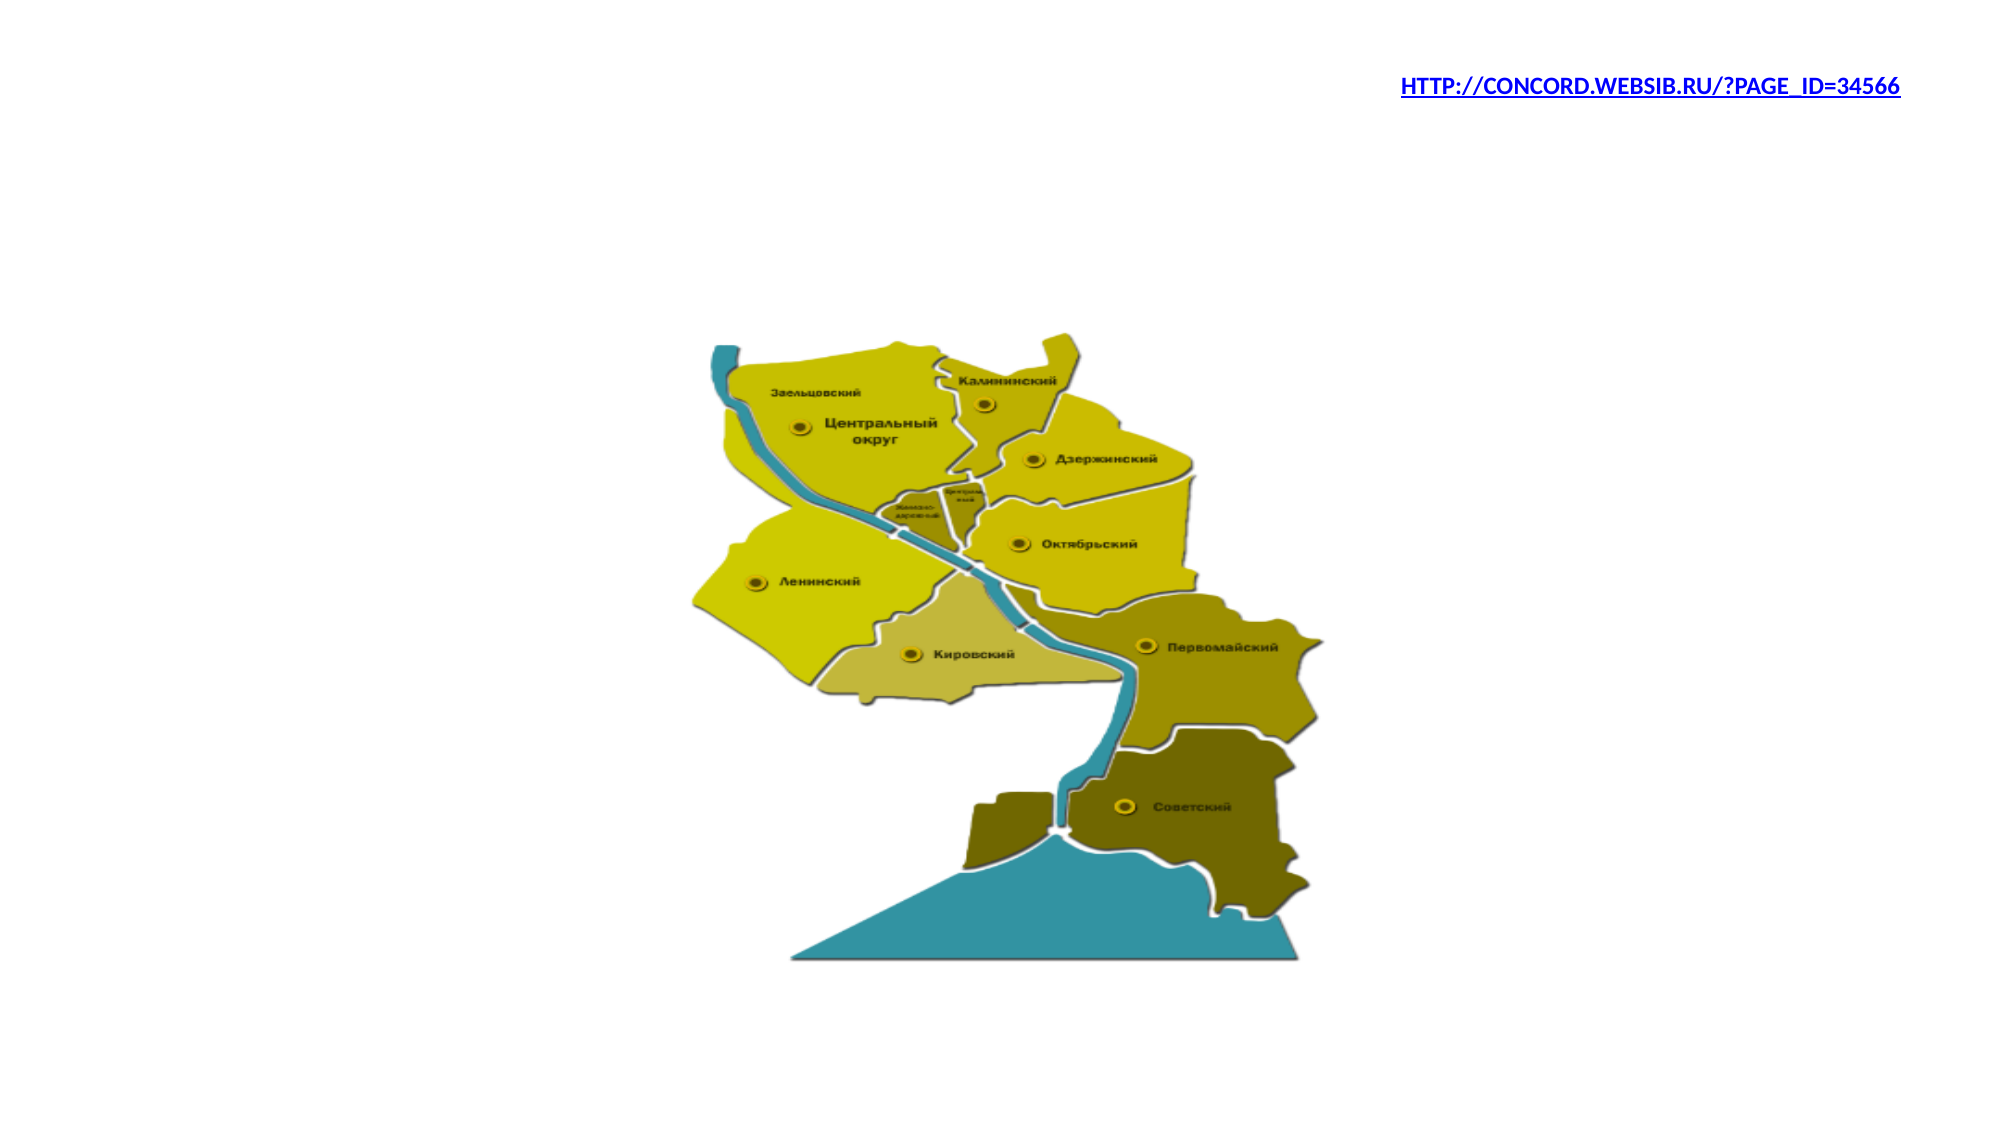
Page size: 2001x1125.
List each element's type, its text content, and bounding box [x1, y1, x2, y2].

picture [214, 163, 1716, 1017]
text_box http://concord.websib.ru/?page_id=34566 [1386, 62, 1969, 112]
